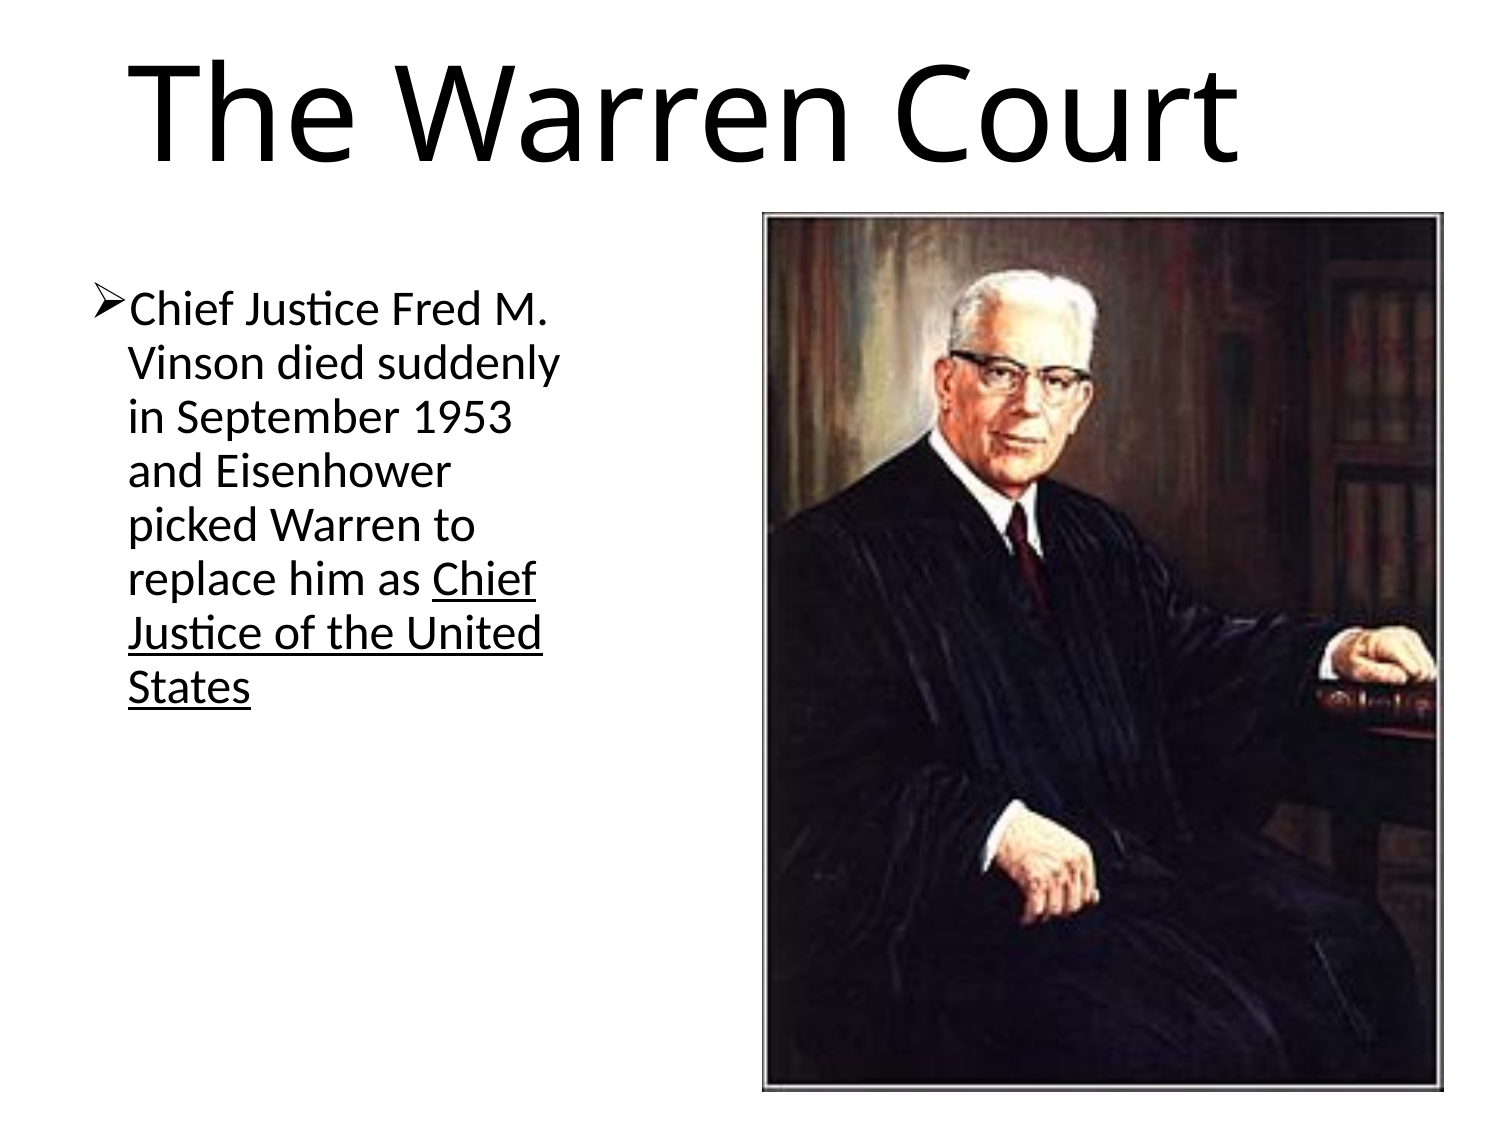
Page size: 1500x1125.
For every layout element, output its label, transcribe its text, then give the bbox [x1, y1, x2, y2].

picture [762, 212, 1444, 1092]
title The Warren Court [112, 37, 1500, 200]
list Chief Justice Fred M. Vinson died suddenly in September 1953 and Eisenhower picked Warren to replace him as Chief Justice of the United States [75, 275, 600, 888]
